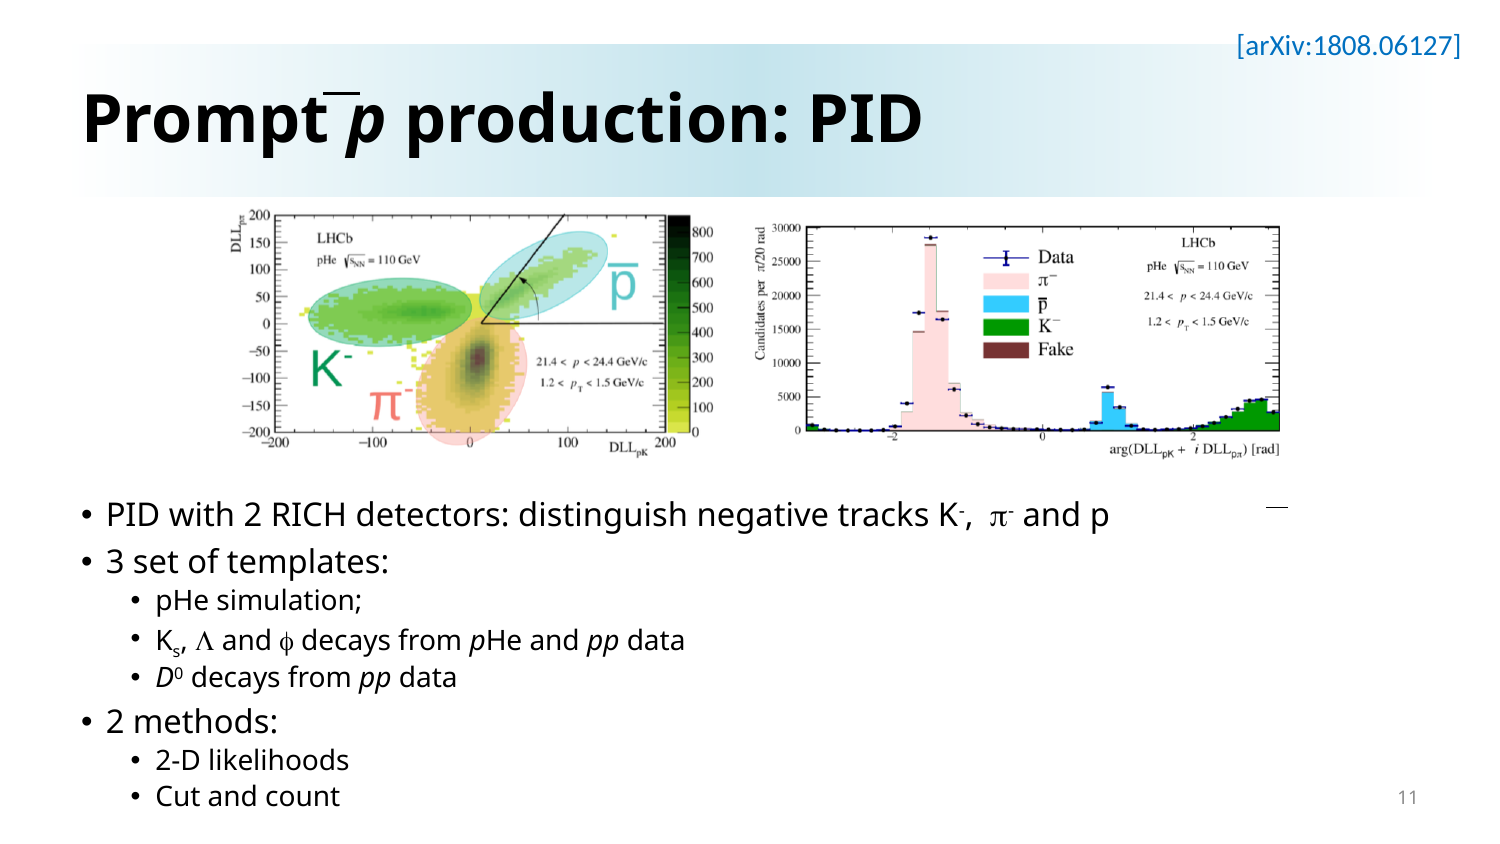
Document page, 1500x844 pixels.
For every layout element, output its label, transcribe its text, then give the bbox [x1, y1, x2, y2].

picture [196, 180, 1304, 496]
text_box [arXiv:1808.06127] [1221, 18, 1477, 69]
title Prompt p production: PID [66, 44, 1434, 197]
list PID with 2 RICH detectors: distinguish negative tracks K-, p- and p 3 set of templates: pHe simulation; Ks, L and f decays from pHe and pp data D0 decays from pp data 2 methods: 2-D likelihoods Cut and count [66, 490, 1434, 822]
slide_number 11 [1096, 776, 1434, 822]
